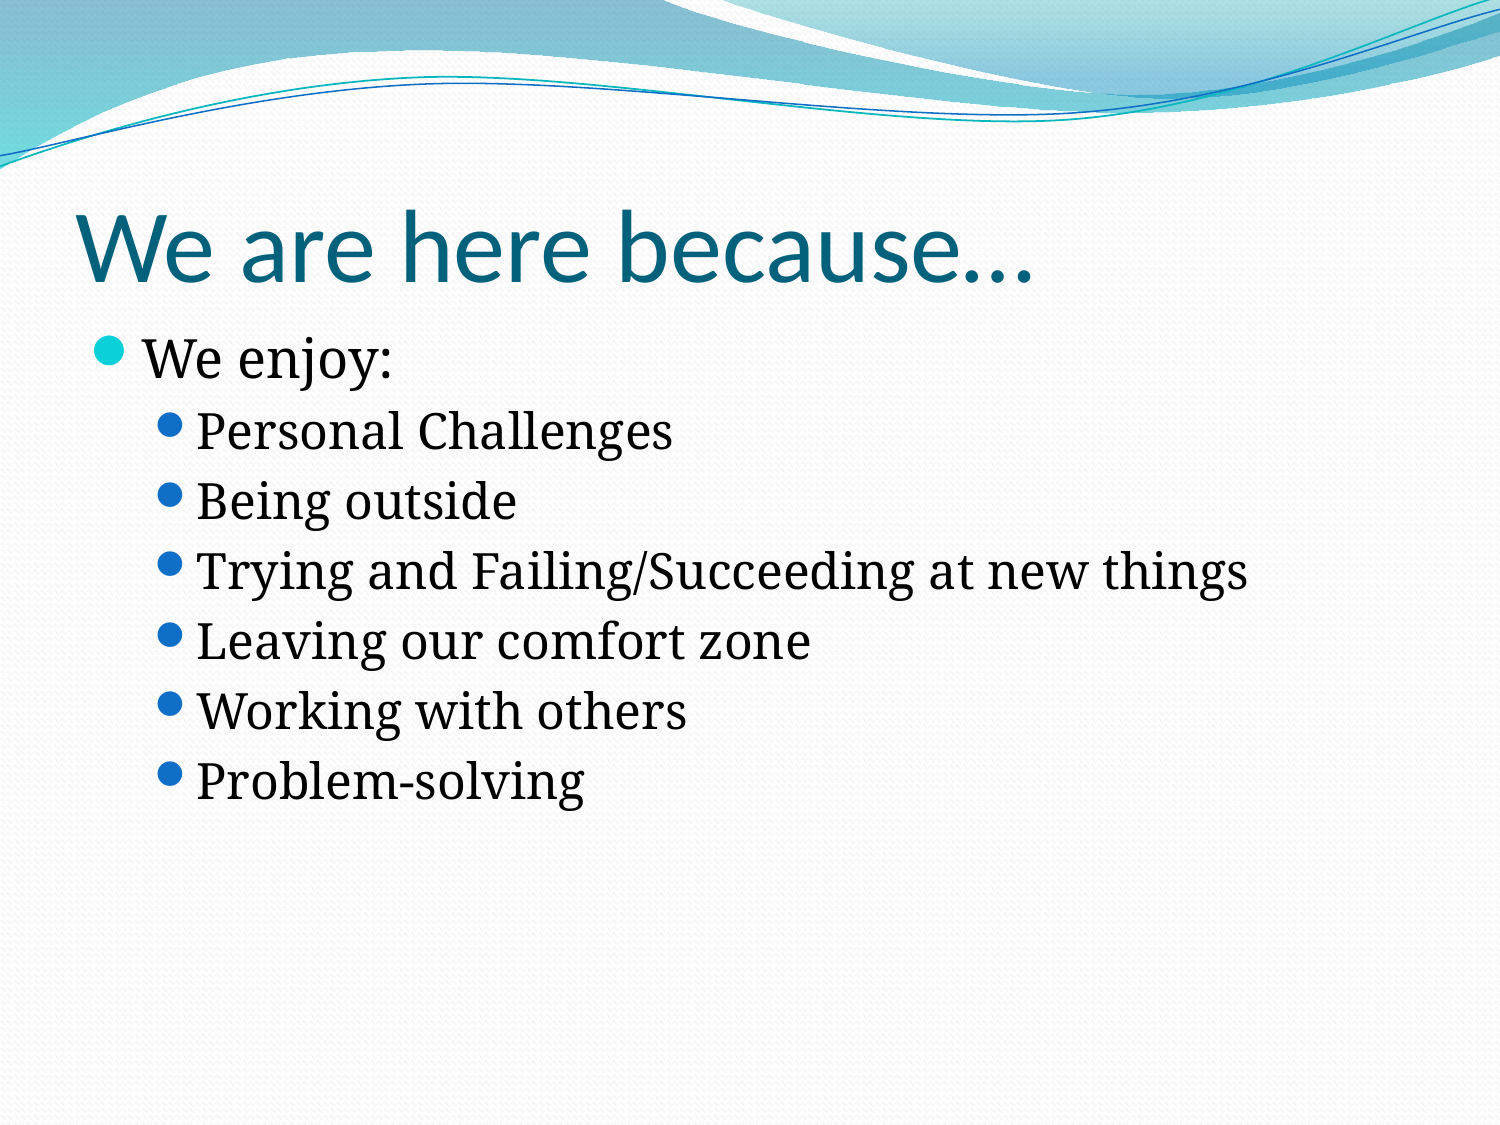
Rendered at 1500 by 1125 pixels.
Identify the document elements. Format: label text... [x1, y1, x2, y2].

list We enjoy: Personal Challenges Being outside Trying and Failing/Succeeding at new things Leaving our comfort zone Working with others Problem-solving [75, 317, 1425, 1038]
title We are here because… [75, 115, 1425, 303]
